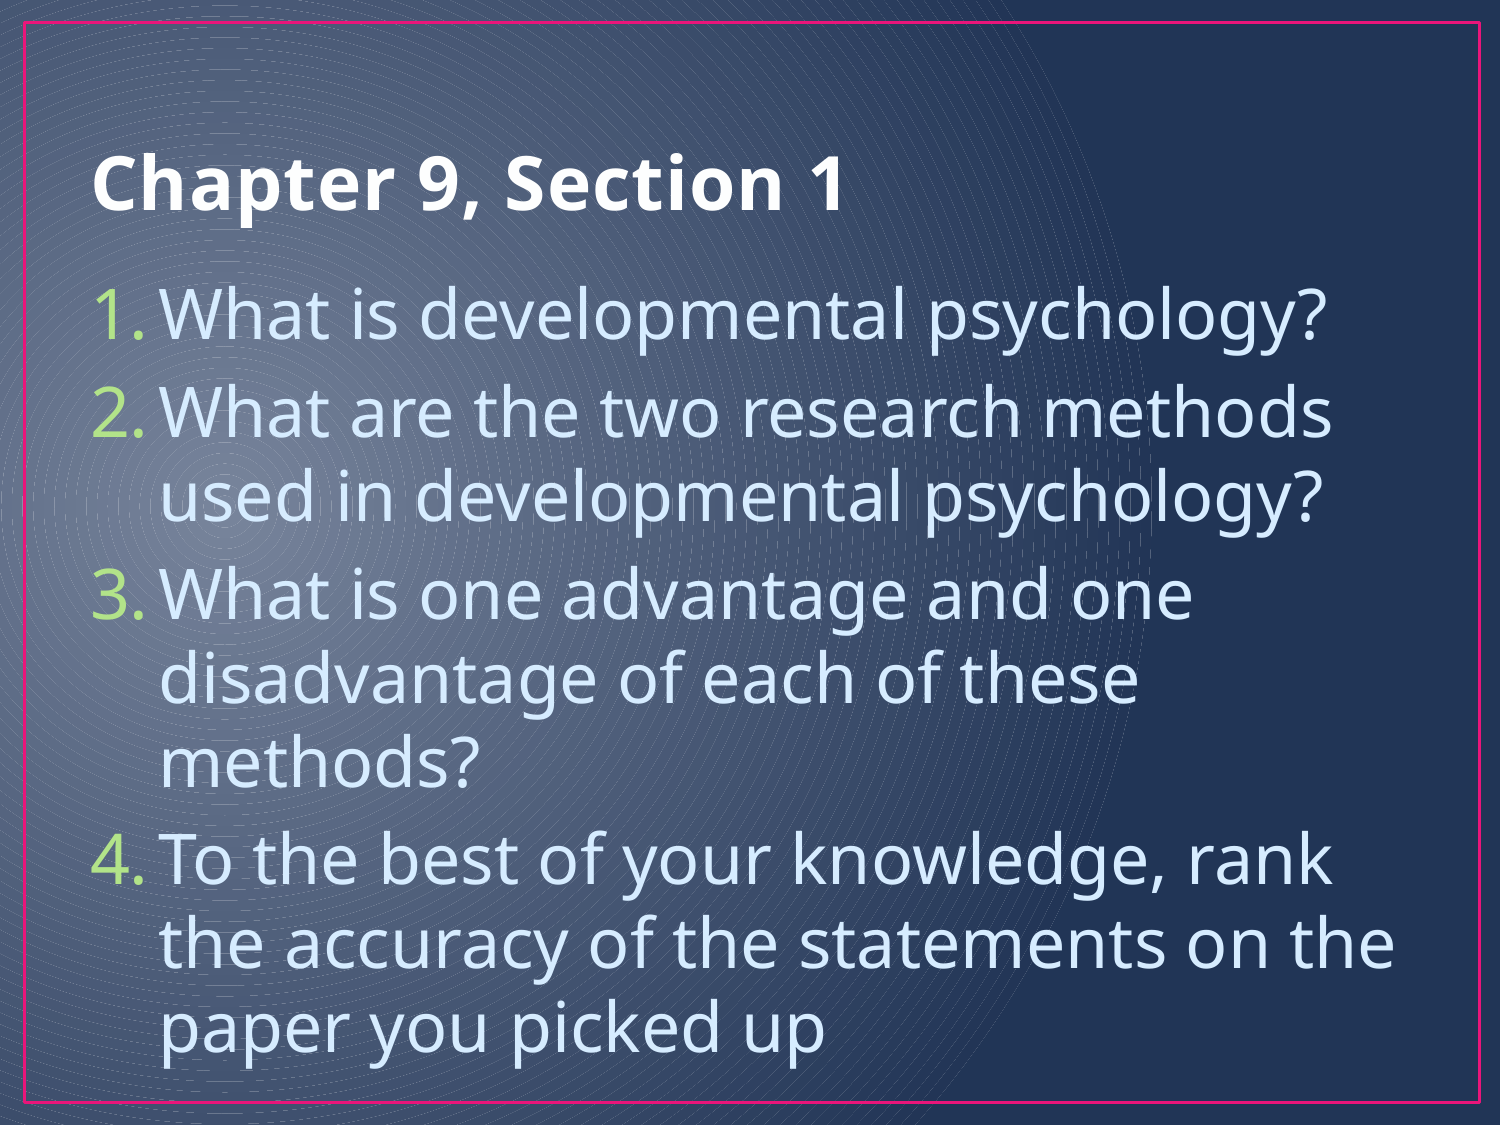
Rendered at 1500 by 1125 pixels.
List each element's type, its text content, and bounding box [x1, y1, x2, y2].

title Chapter 9, Section 1 [75, 45, 1425, 233]
list What is developmental psychology? What are the two research methods used in developmental psychology? What is one advantage and one disadvantage of each of these methods? To the best of your knowledge, rank the accuracy of the statements on the paper you picked up [75, 262, 1425, 1088]
